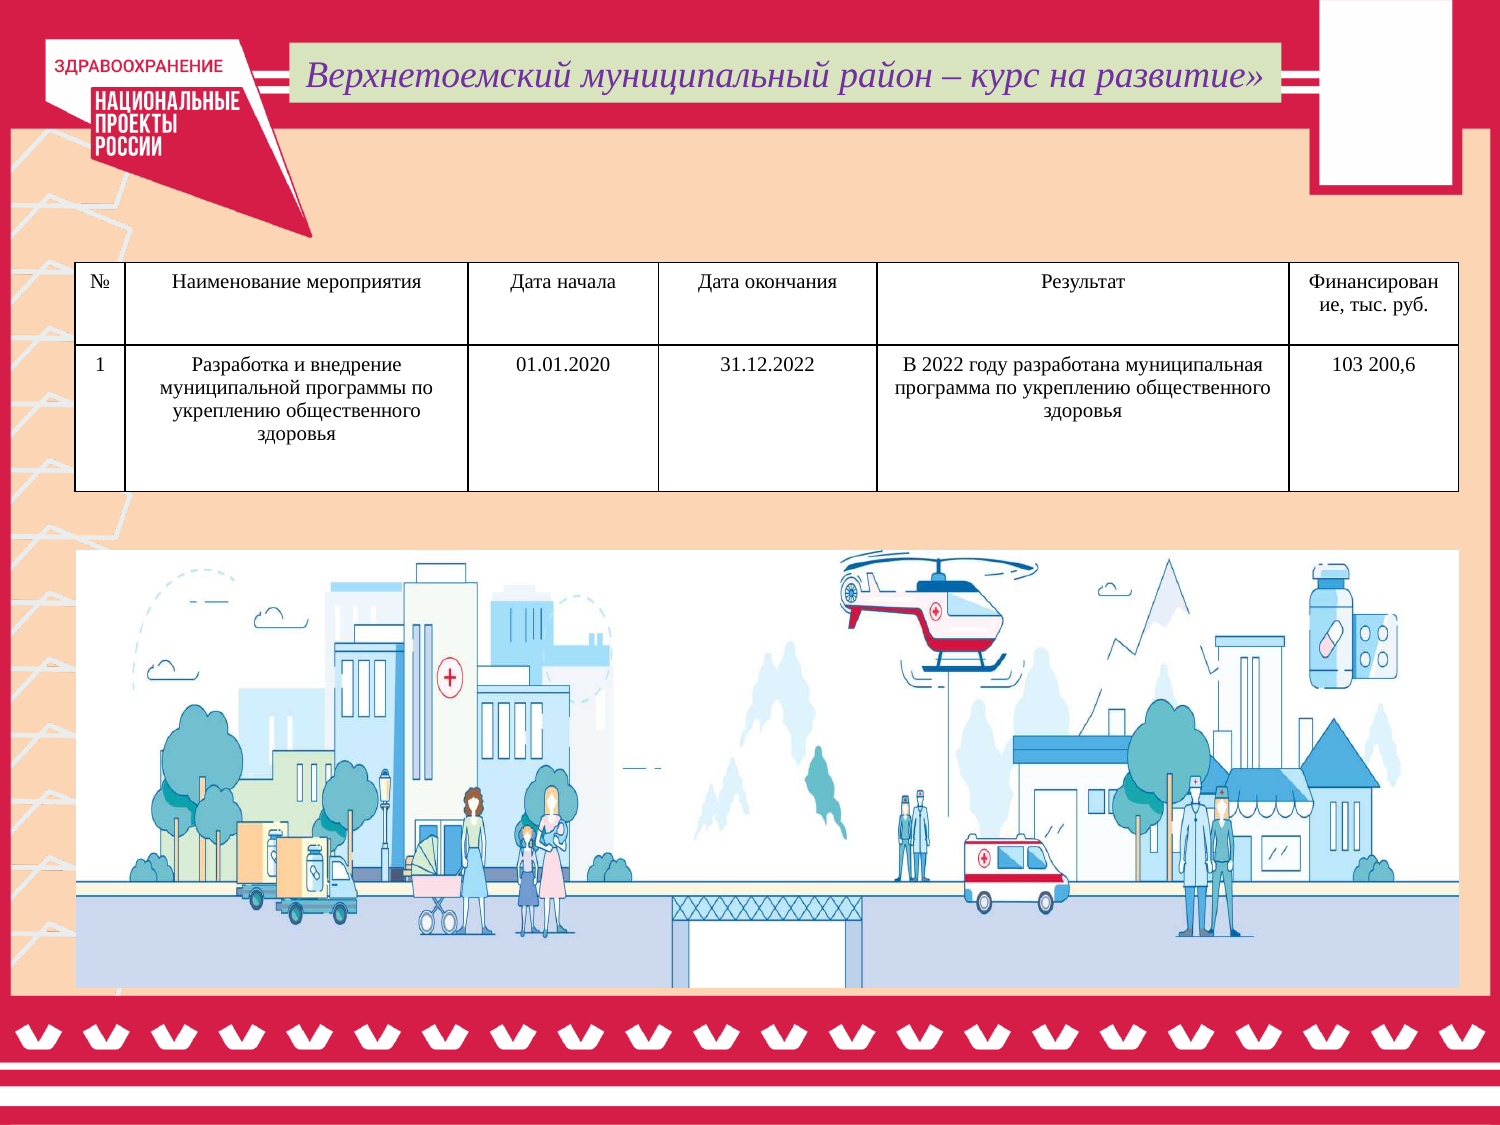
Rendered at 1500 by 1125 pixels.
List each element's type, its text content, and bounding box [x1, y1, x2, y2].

table_cell В 2022 году разработана муниципальная программа по укреплению общественного здоровья [878, 346, 1288, 491]
table_header Результат [878, 263, 1288, 344]
table_cell 31.12.2022 [659, 346, 876, 491]
table_cell Разработка и внедрение муниципальной программы по укреплению общественного здоровья [126, 346, 467, 491]
table_cell 103 200,6 [1290, 346, 1458, 491]
table_cell 1 [76, 346, 124, 491]
table_header Дата окончания [659, 263, 876, 344]
table_cell 01.01.2020 [469, 346, 658, 491]
picture [0, 0, 1500, 1125]
table_header № [76, 263, 124, 344]
table_header Финансирование, тыс. руб. [1290, 263, 1458, 344]
table_header Дата начала [469, 263, 658, 344]
table_header Наименование мероприятия [126, 263, 467, 344]
text_box Верхнетоемский муниципальный район – курс на развитие» [289, 42, 1282, 103]
